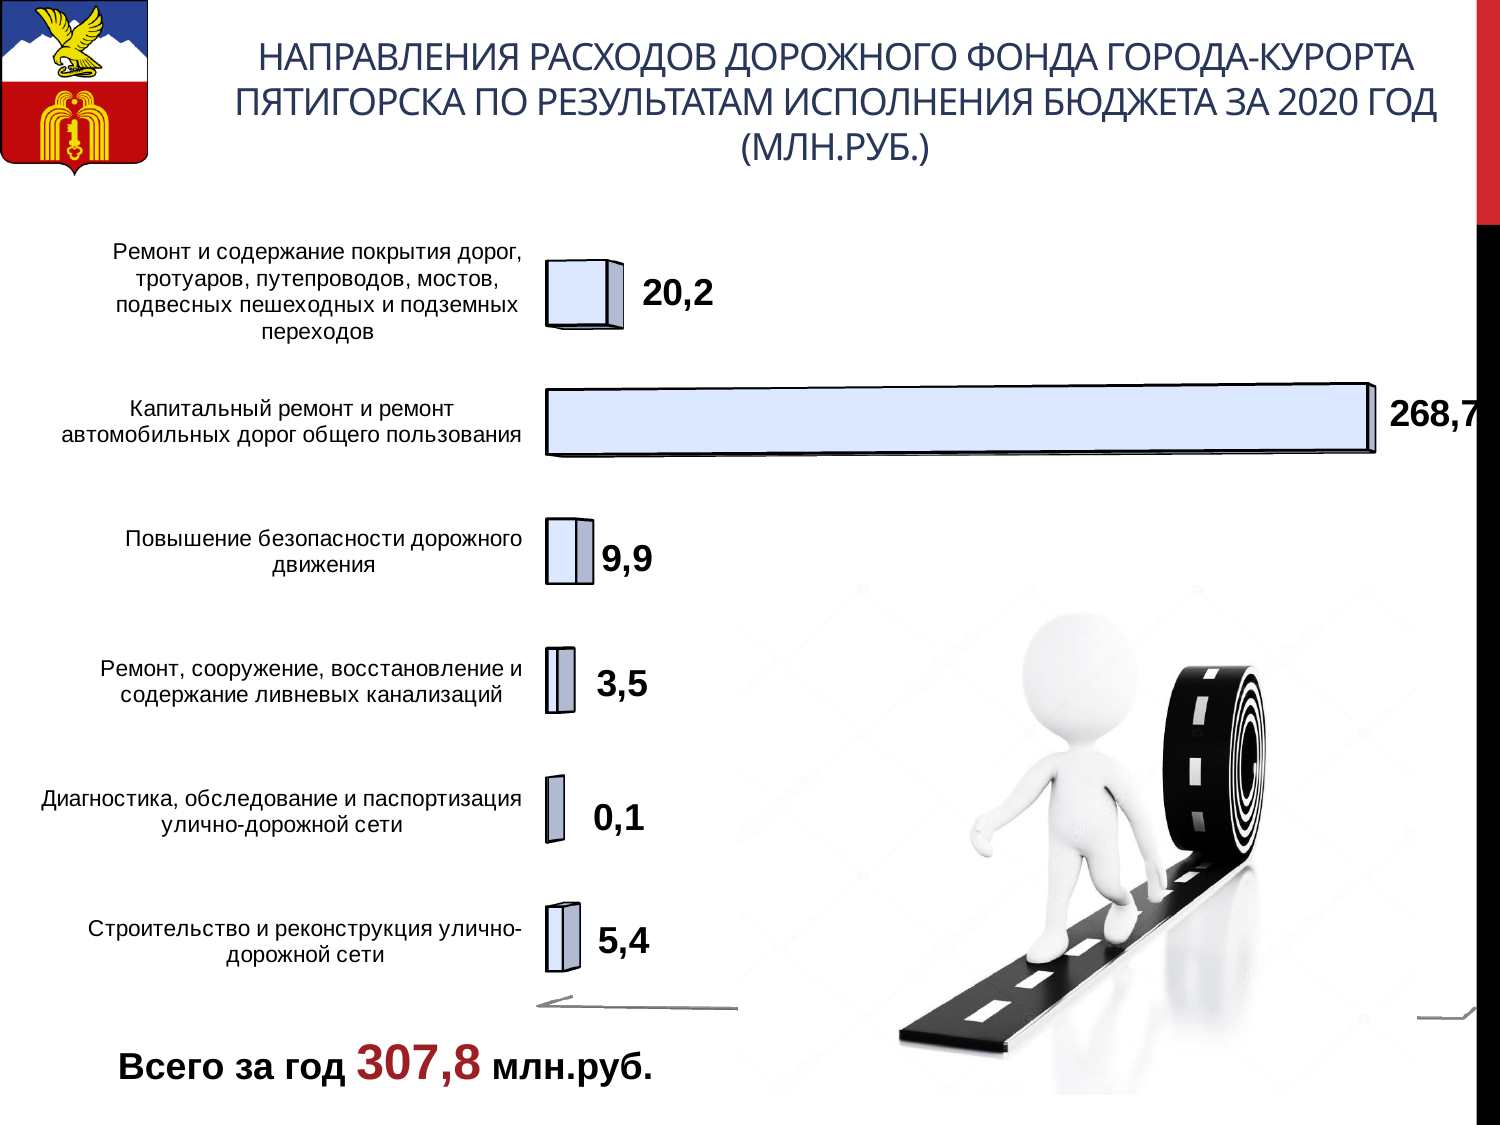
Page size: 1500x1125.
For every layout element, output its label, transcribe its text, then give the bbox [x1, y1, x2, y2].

chart [40, 116, 1483, 1021]
picture [0, 0, 149, 176]
text_box Всего за год 307,8 млн.руб. [103, 1025, 669, 1097]
picture [737, 585, 1417, 1095]
title Направления расходов дорожного фонда города-курорта Пятигорска по результатам исполнения бюджета за 2020 год (млн.руб.) [194, 53, 1476, 110]
